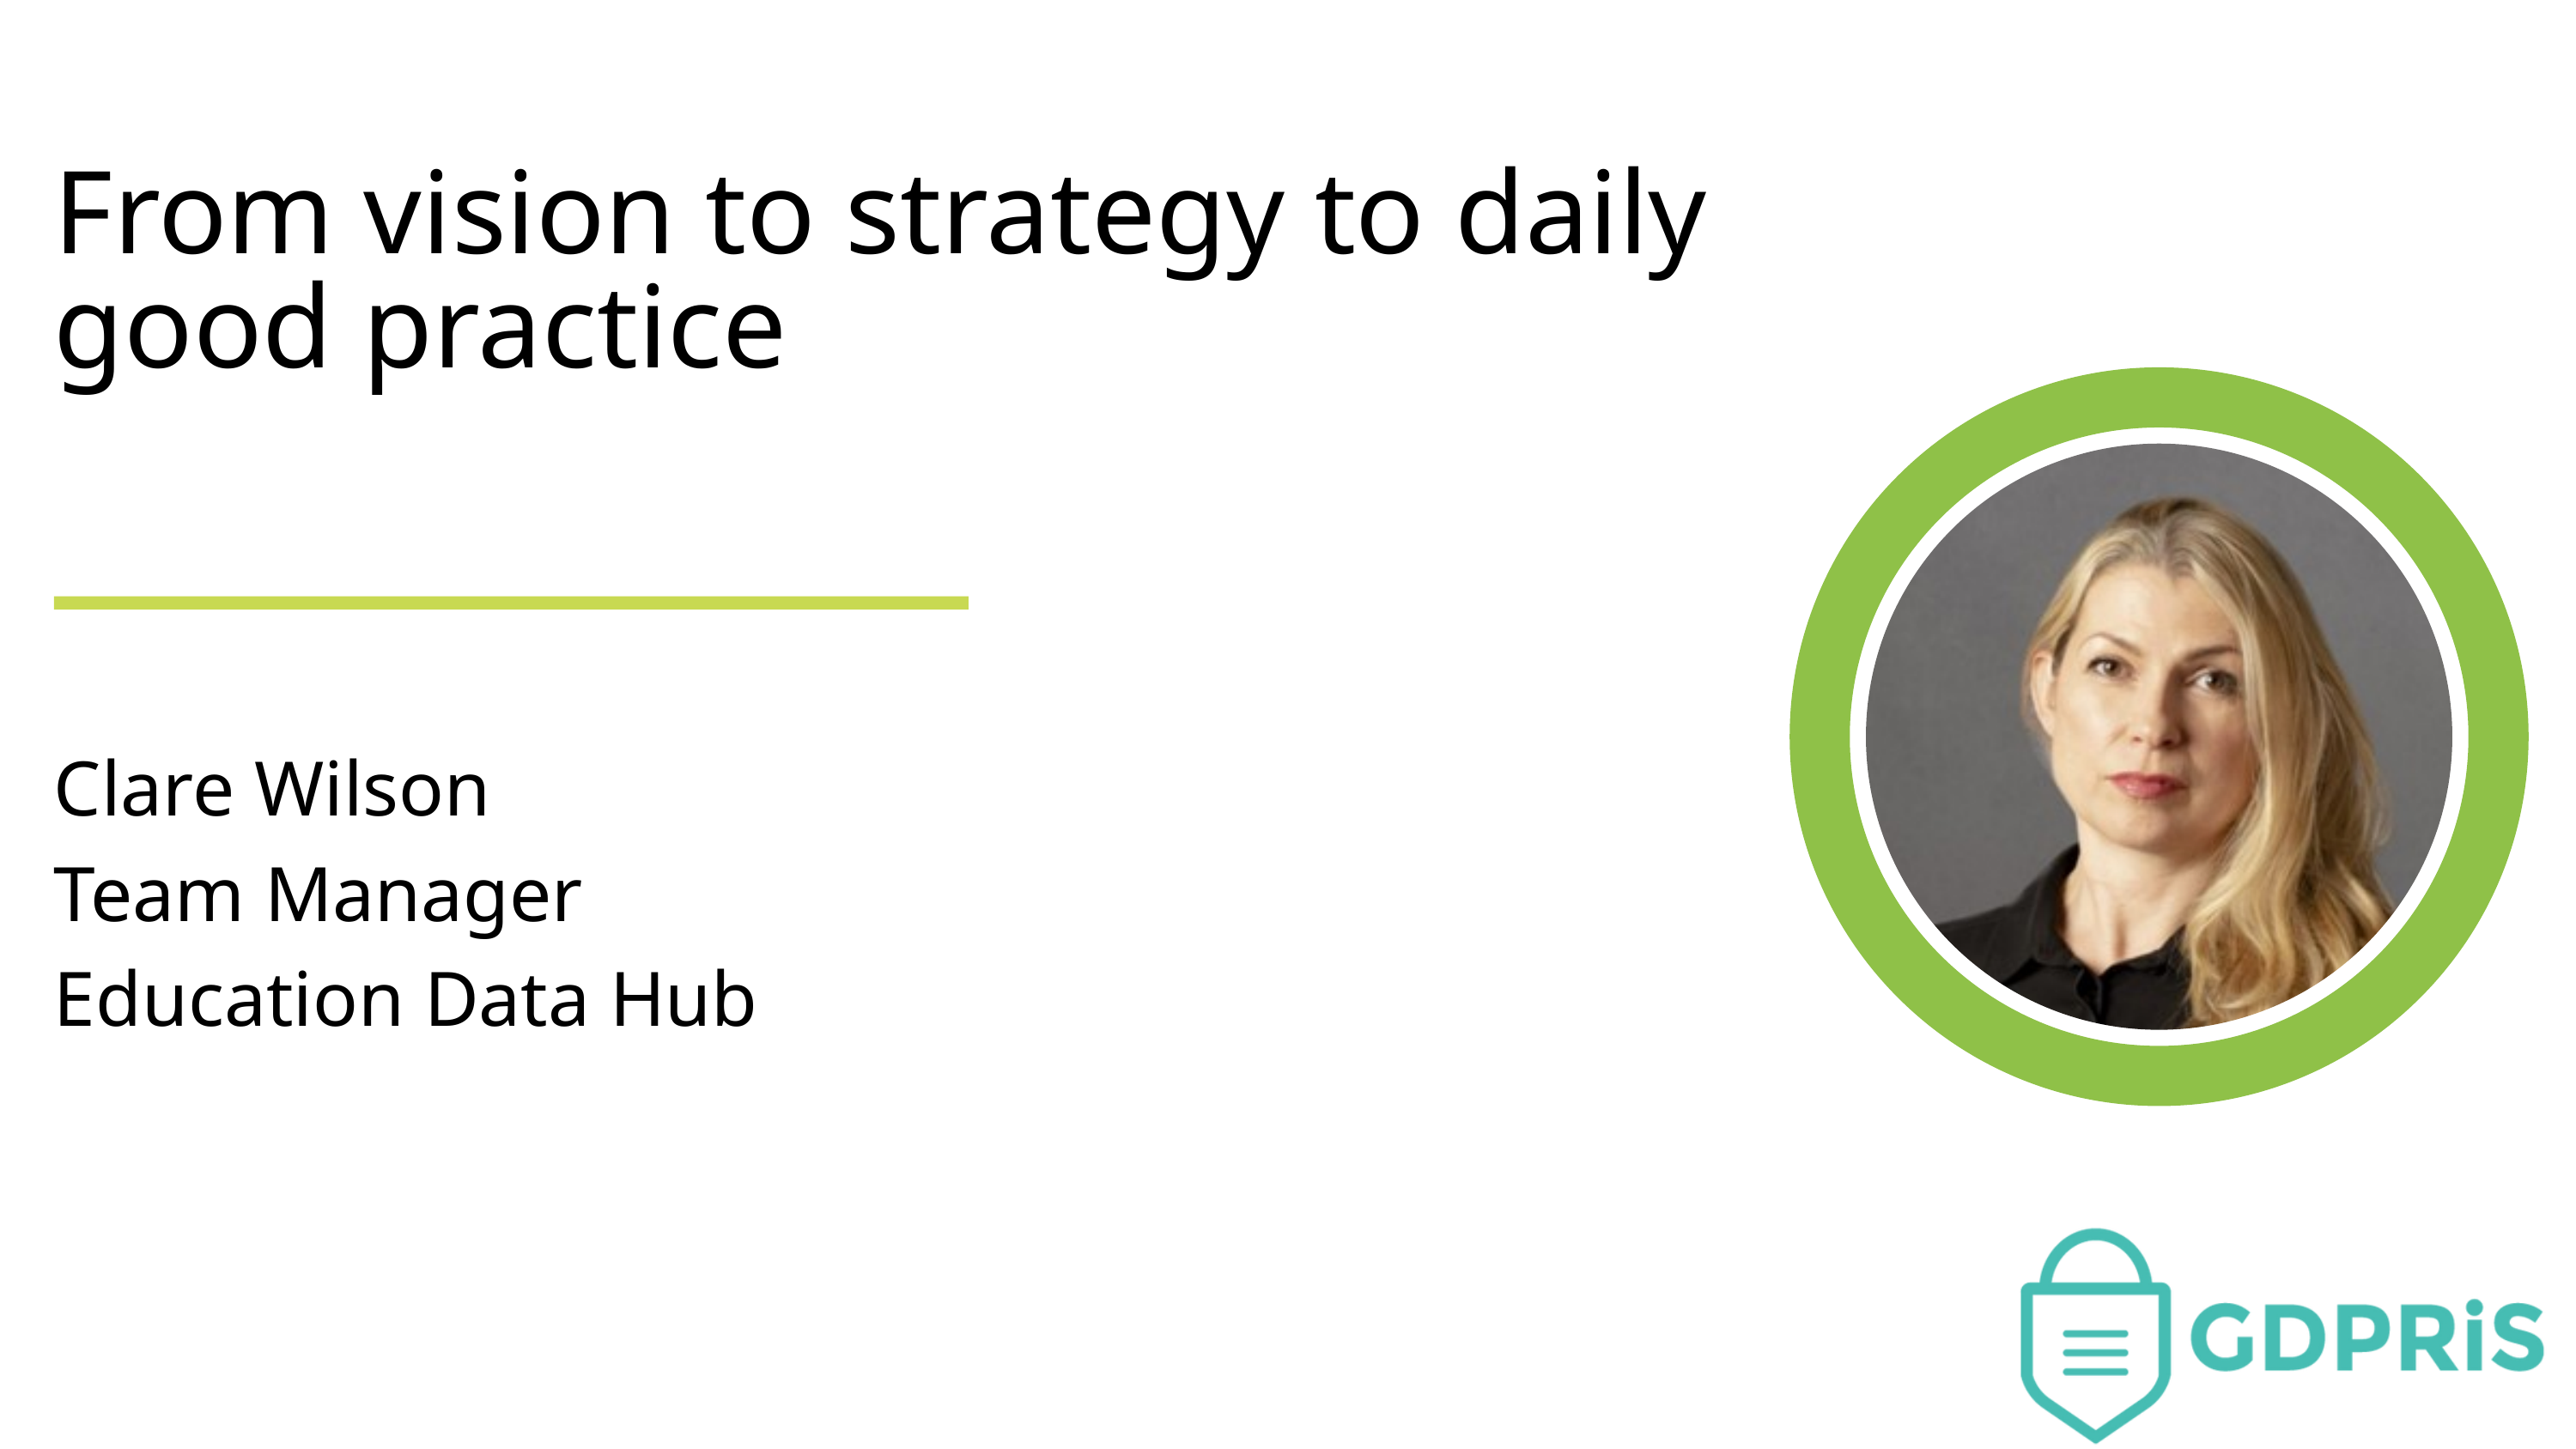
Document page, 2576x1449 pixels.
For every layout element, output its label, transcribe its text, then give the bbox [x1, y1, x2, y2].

text_box From vision to strategy to daily good practice [53, 161, 1722, 391]
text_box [1789, 367, 2530, 1106]
picture [2001, 1215, 2576, 1449]
text_box Clare Wilson Team Manager Education Data Hub [53, 725, 1613, 1147]
